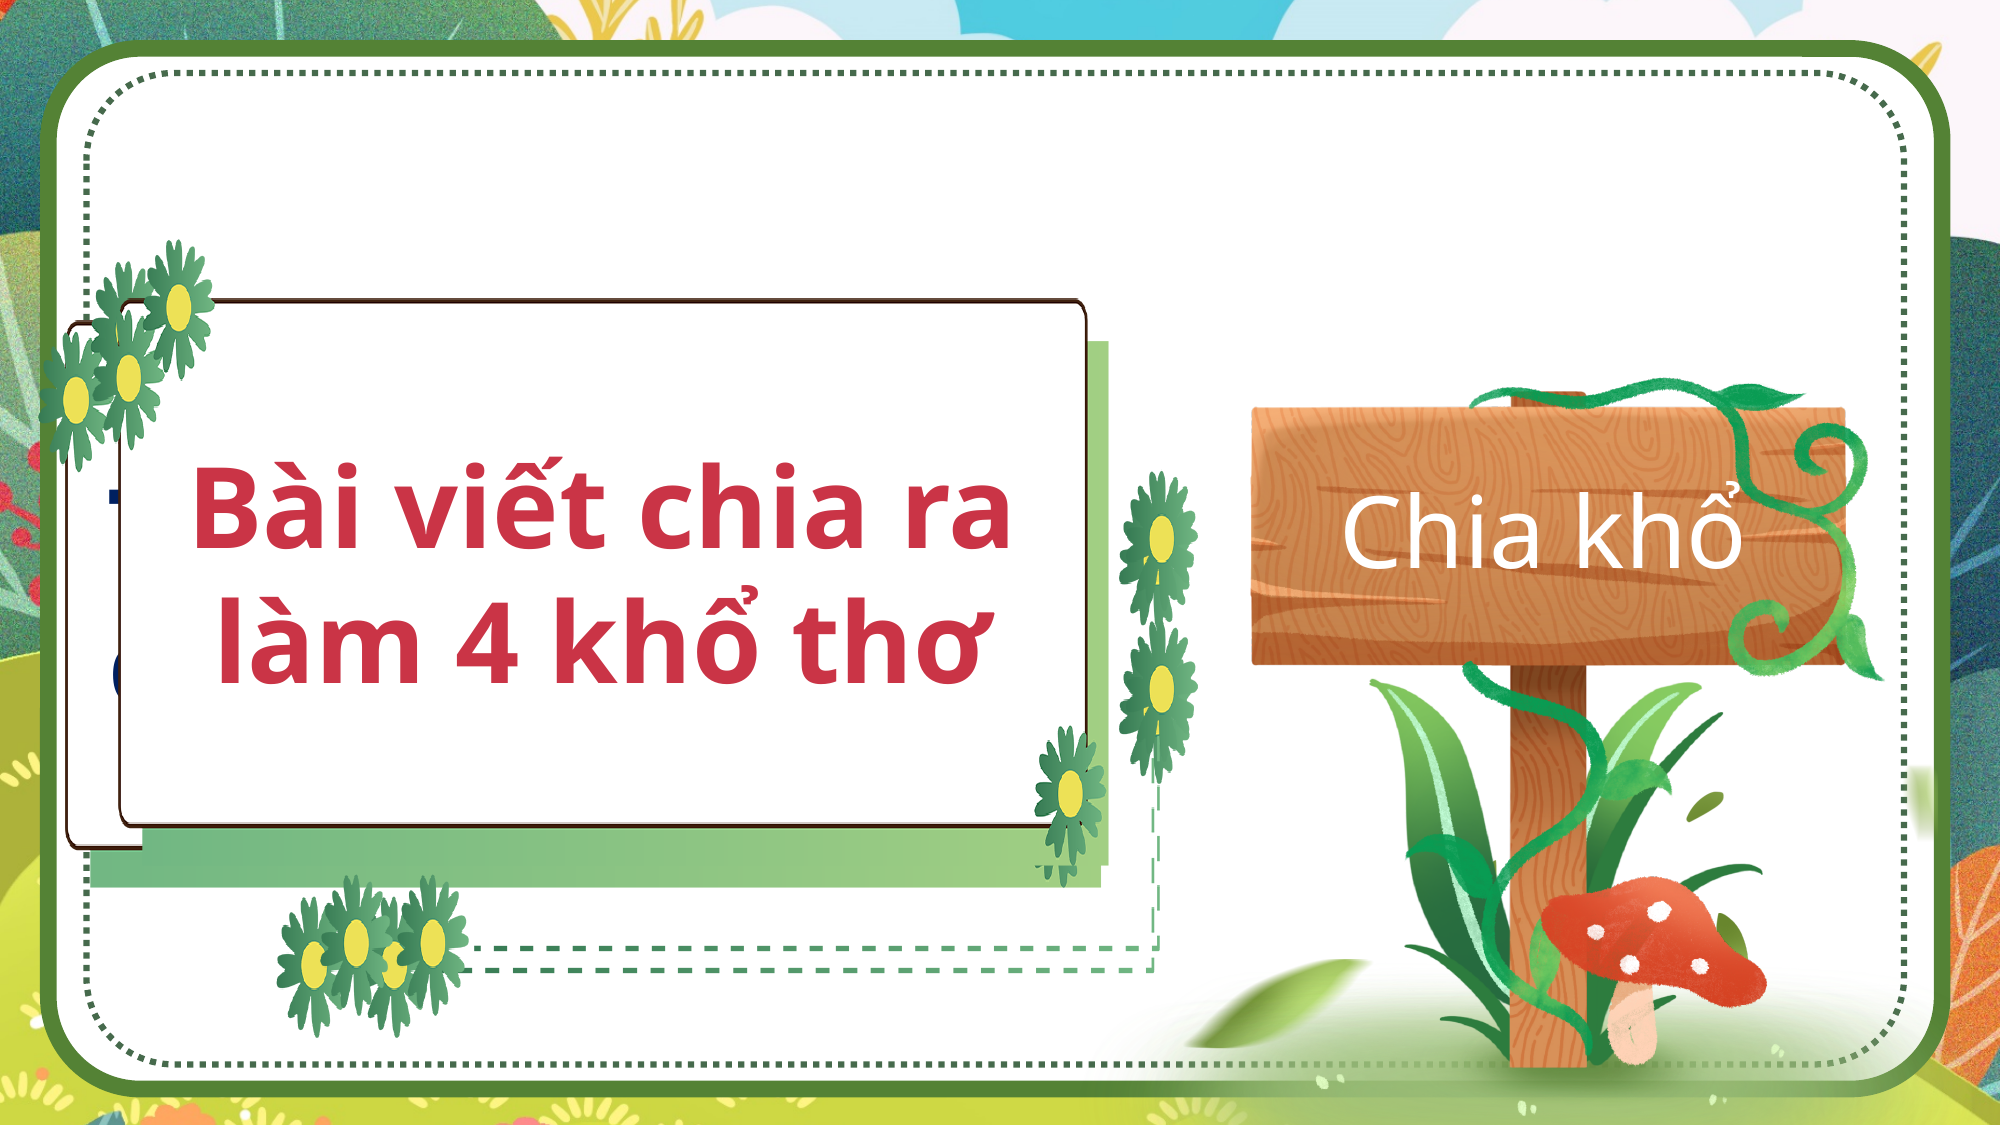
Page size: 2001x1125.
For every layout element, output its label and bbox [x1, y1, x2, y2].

text_box [54, 147, 1236, 1047]
picture [0, 0, 2000, 1125]
text_box [0, 169, 1234, 1069]
